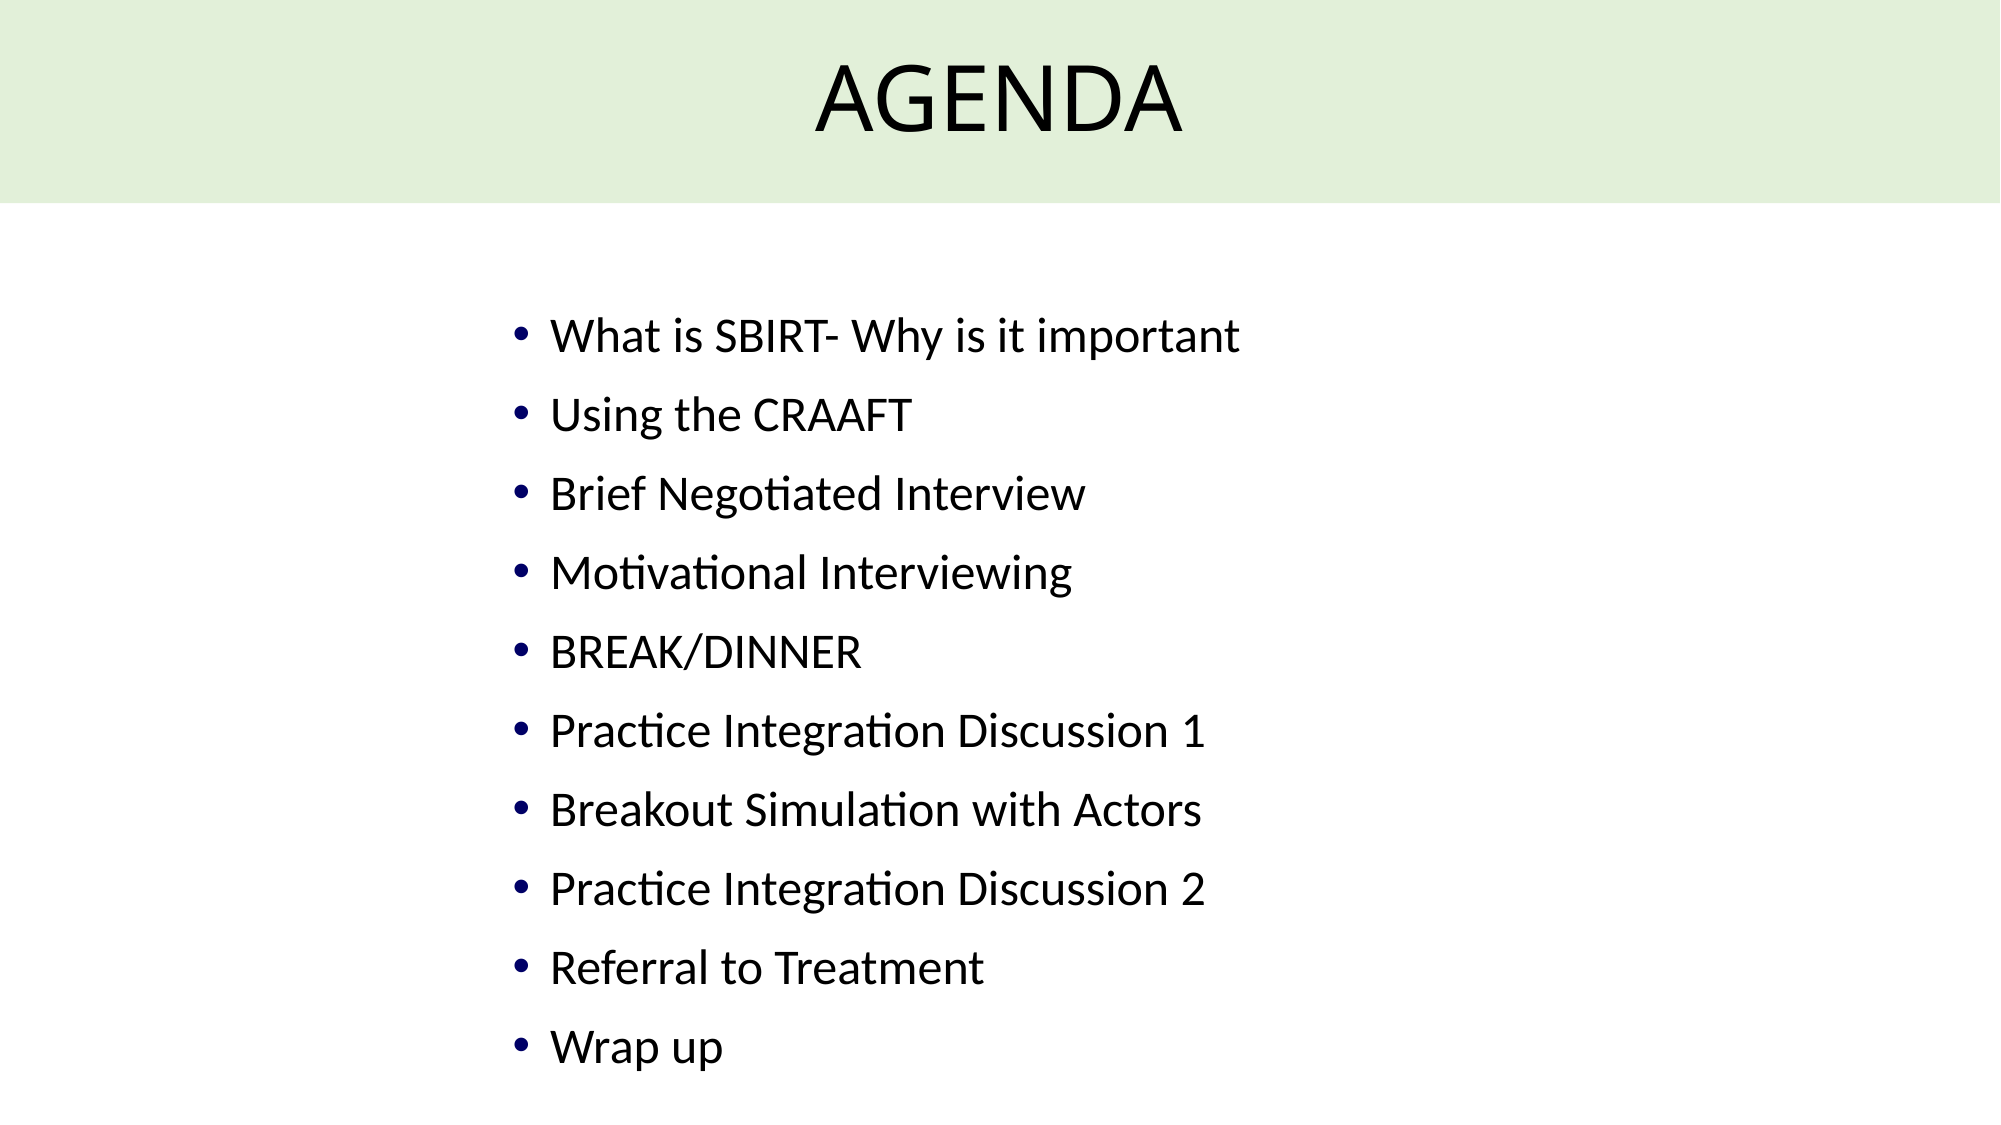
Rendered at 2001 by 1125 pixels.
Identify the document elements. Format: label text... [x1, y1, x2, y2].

title AGENDA [0, 0, 2000, 204]
list What is SBIRT- Why is it important Using the CRAAFT Brief Negotiated Interview Motivational Interviewing BREAK/DINNER Practice Integration Discussion 1 Breakout Simulation with Actors Practice Integration Discussion 2 Referral to Treatment Wrap up [497, 301, 1443, 1045]
